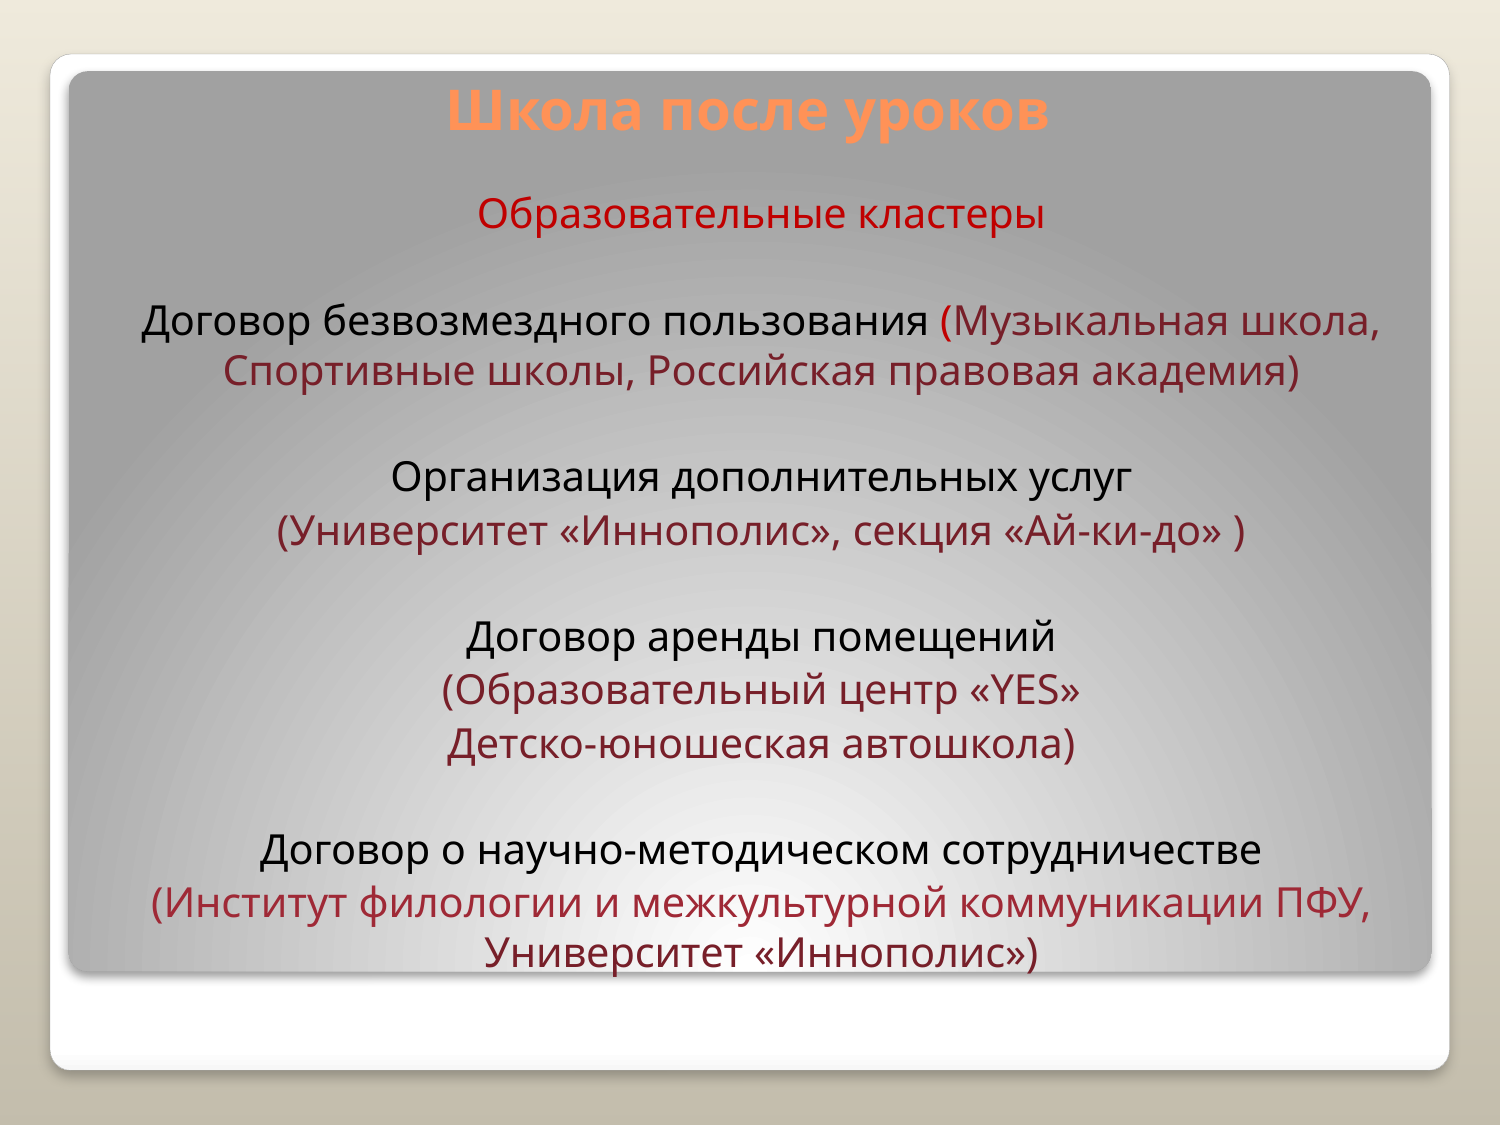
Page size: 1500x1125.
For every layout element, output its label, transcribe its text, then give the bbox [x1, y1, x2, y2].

list Образовательные кластеры Договор безвозмездного пользования (Музыкальная школа, Спортивные школы, Российская правовая академия) Организация дополнительных услуг (Университет «Иннополис», секция «Ай-ки-до» ) Договор аренды помещений (Образовательный центр «YES» Детско-юношеская автошкола) Договор о научно-методическом сотрудничестве (Институт филологии и межкультурной коммуникации ПФУ, Университет «Иннополис») [82, 172, 1425, 988]
title Школа после уроков [76, 66, 1420, 149]
